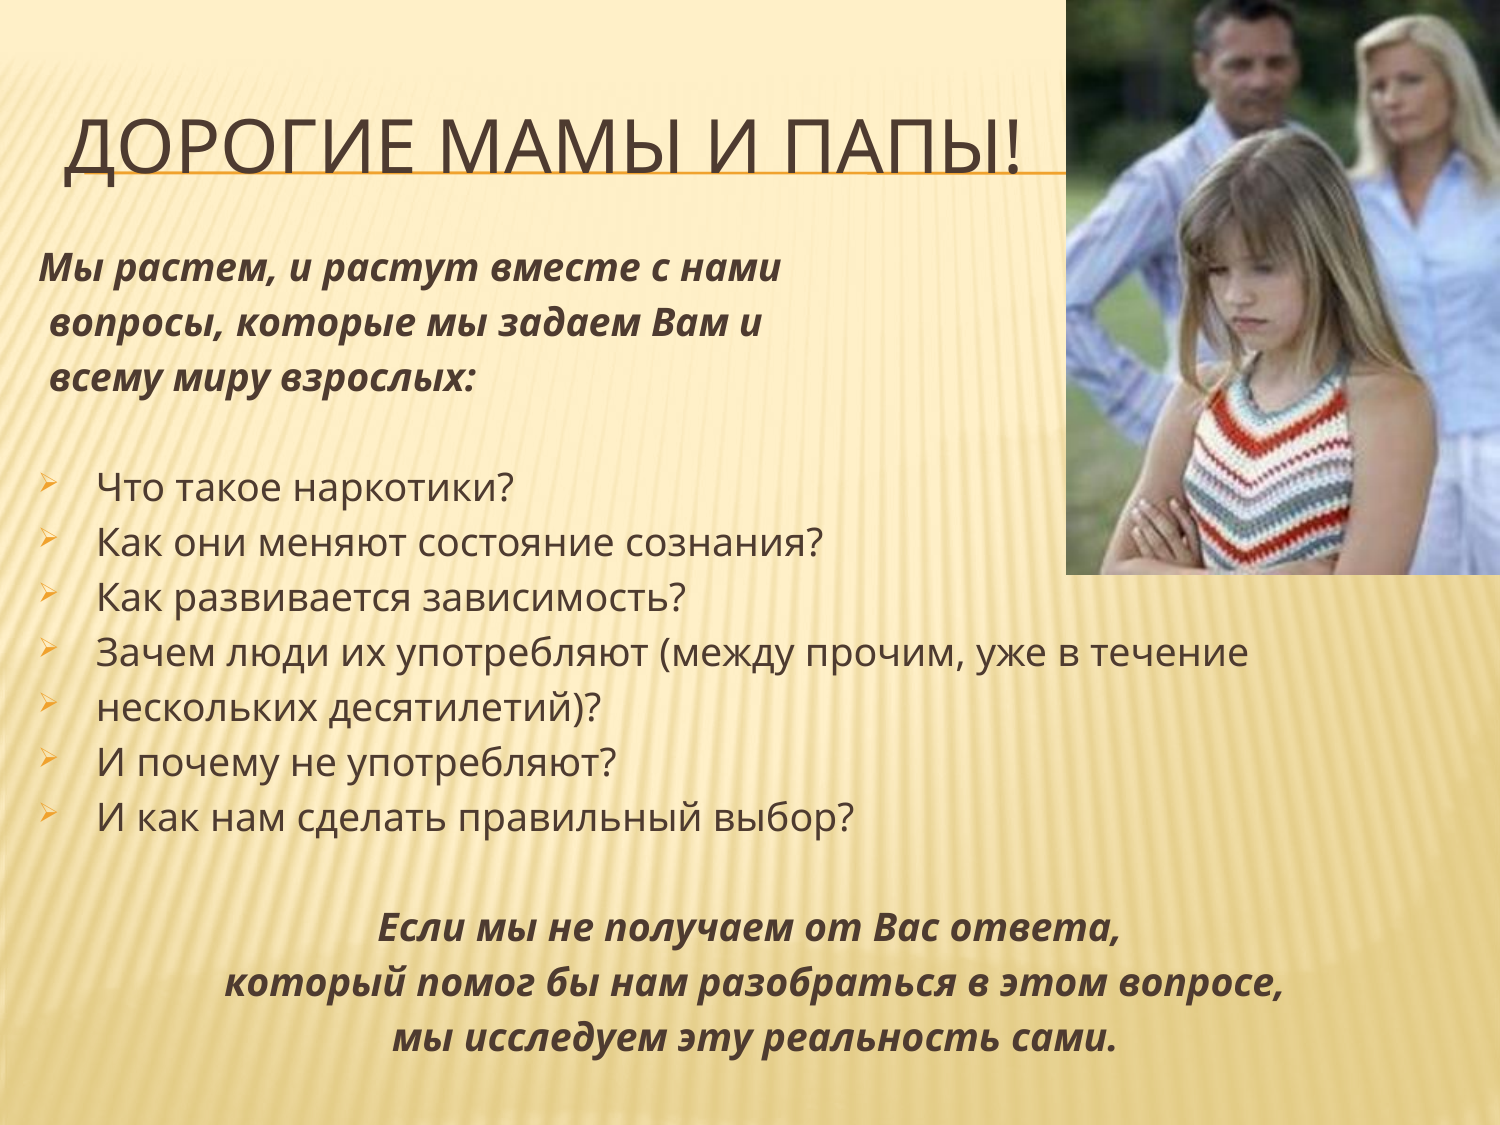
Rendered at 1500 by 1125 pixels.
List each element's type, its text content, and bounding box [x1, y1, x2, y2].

list Мы растем, и растут вместе с нами вопросы, которые мы задаем Вам и всему миру взрослых: Что такое наркотики? Как они меняют состояние сознания? Как развивается зависимость? Зачем люди их употребляют (между прочим, уже в течение нескольких десятилетий)? И почему не употребляют? И как нам сделать правильный выбор? Если мы не получаем от Вас ответа, который помог бы нам разобраться в этом вопросе, мы исследуем эту реальность сами. [23, 234, 1477, 1079]
picture [1066, 0, 1500, 575]
title Дорогие мамы и папы! [50, 75, 1056, 213]
